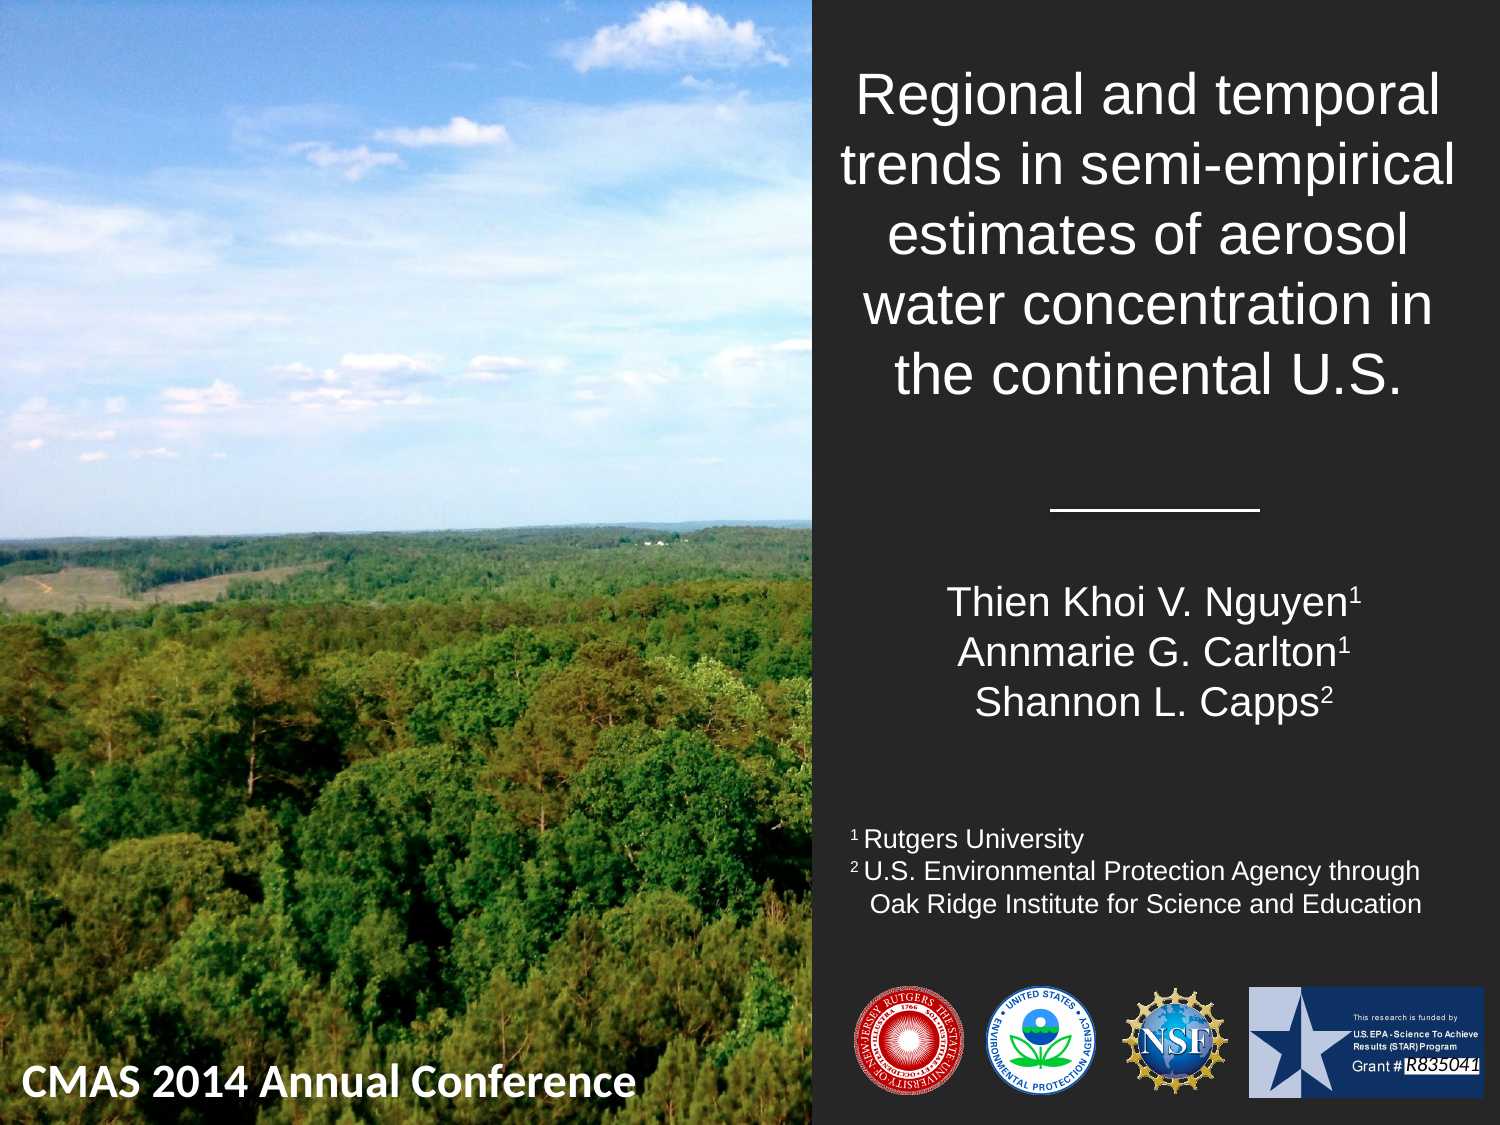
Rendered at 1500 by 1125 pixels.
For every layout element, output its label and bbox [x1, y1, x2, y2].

picture [986, 986, 1096, 1095]
text_box [1249, 987, 1497, 1098]
text_box [817, 48, 1500, 928]
picture [1120, 986, 1229, 1095]
picture [0, 0, 813, 1125]
picture [854, 986, 964, 1095]
